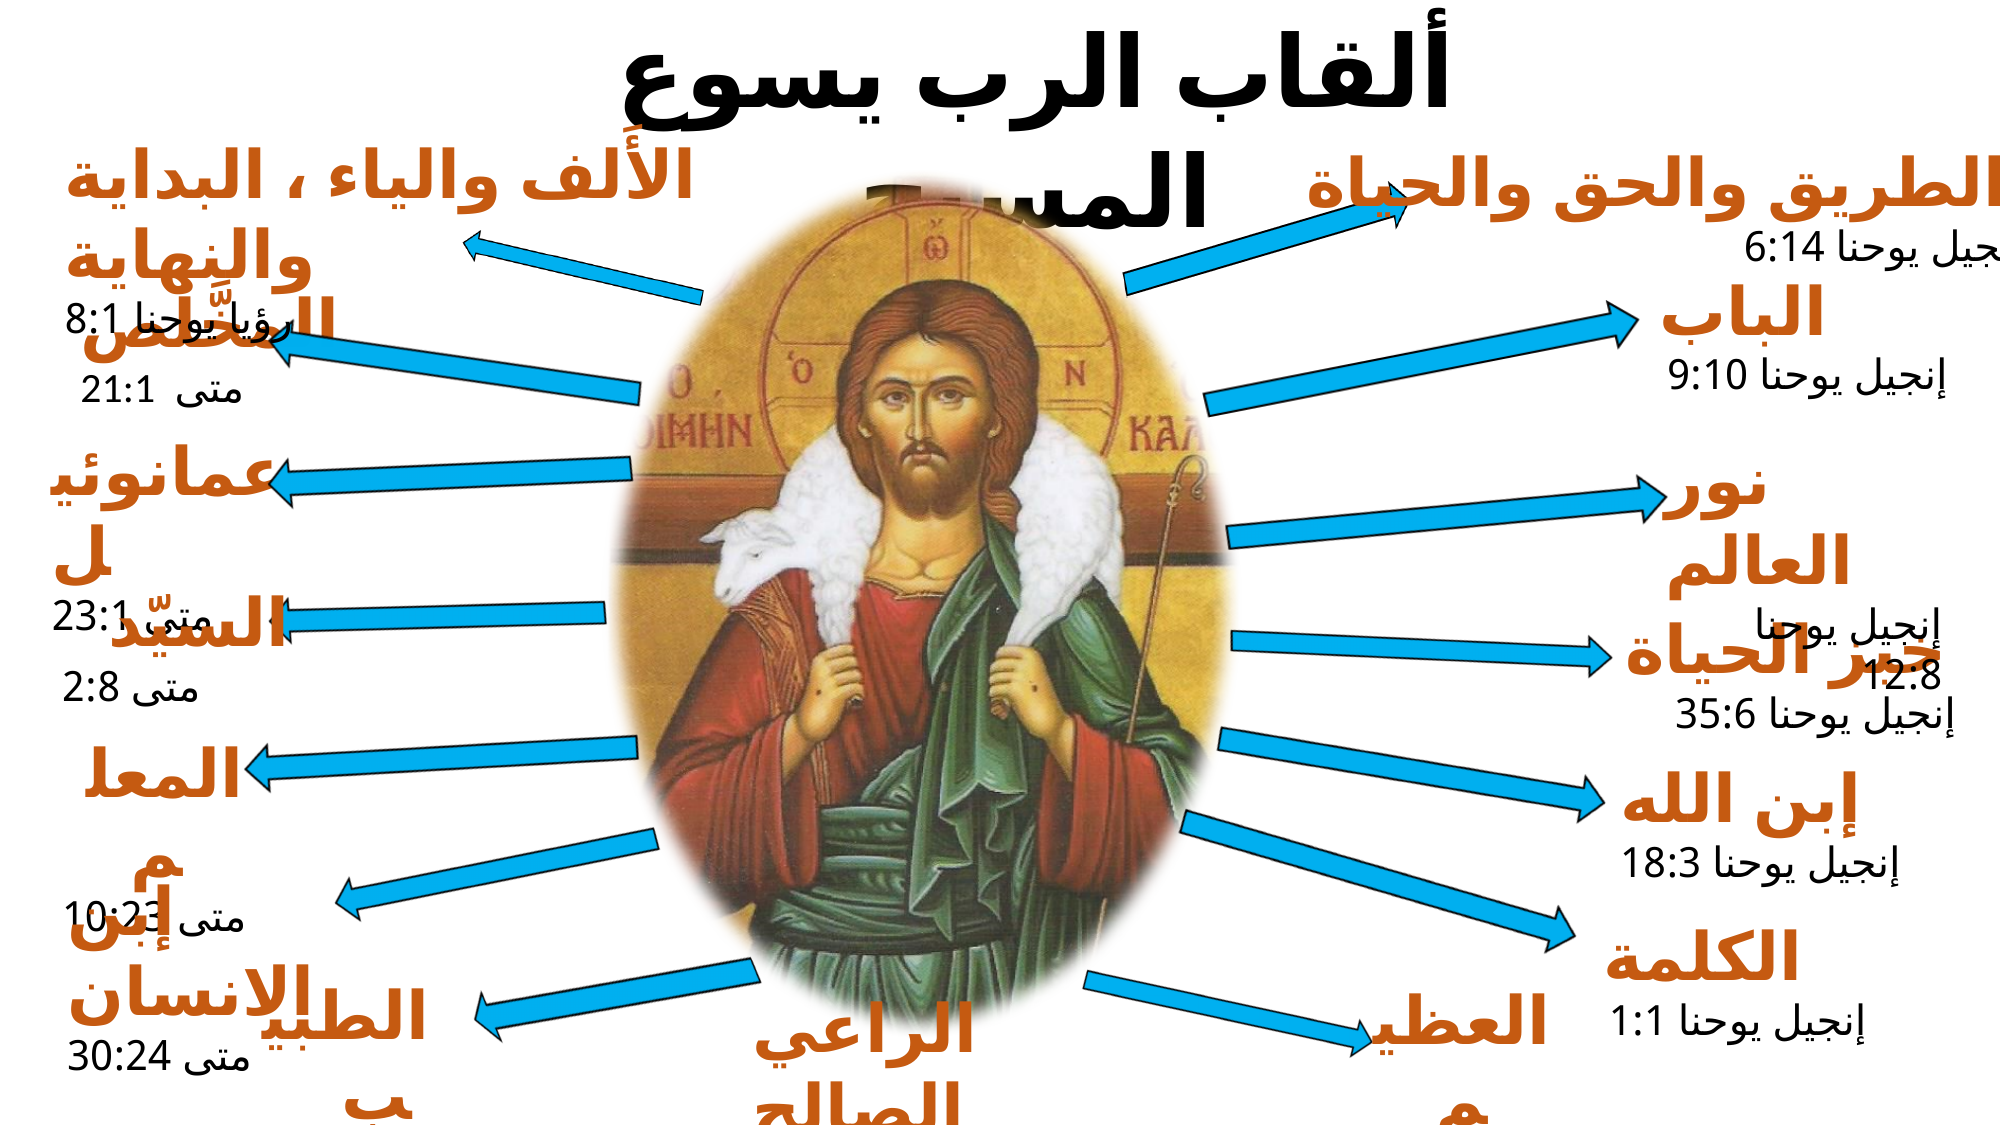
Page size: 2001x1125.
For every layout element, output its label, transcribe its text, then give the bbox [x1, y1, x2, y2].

text_box الكلمة إنجيل يوحنا 1:1 [1588, 906, 1882, 1097]
text_box إبن الله إنجيل يوحنا 18:3 [1605, 748, 2000, 984]
text_box المعلم متى 10:23 [47, 722, 283, 948]
text_box السيّد متى 2:8 [47, 571, 351, 717]
text_box العظيم لوقا 32:1 [1352, 970, 1572, 1125]
picture [247, 168, 1665, 1116]
text_box الراعي الصالح إنجيل يوحنا 11:10 [737, 1040, 1089, 1125]
text_box نور العالم إنجيل يوحنا 12:8 [1650, 430, 1958, 705]
text_box خبز الحياة إنجيل يوحنا 35:6 [1610, 599, 2000, 745]
text_box إبن الانسان متى 30:24 [52, 861, 334, 1087]
text_box ألقاب الرب يسوع المسيح [600, 0, 1472, 180]
text_box عمانوئيل متى 23:1 [37, 421, 288, 726]
text_box الطريق والحق والحياة إنجيل يوحنا 6:14 [1291, 132, 2000, 278]
text_box الطبيب مرقص 17:2 [192, 965, 445, 1125]
text_box الأَلف والياء ، البداية والنهاية رؤيا يوحنا 8:1 [49, 124, 750, 350]
text_box المخَّلص 21:1 متى [65, 350, 260, 418]
text_box الباب إنجيل يوحنا 9:10 [1645, 278, 1963, 406]
